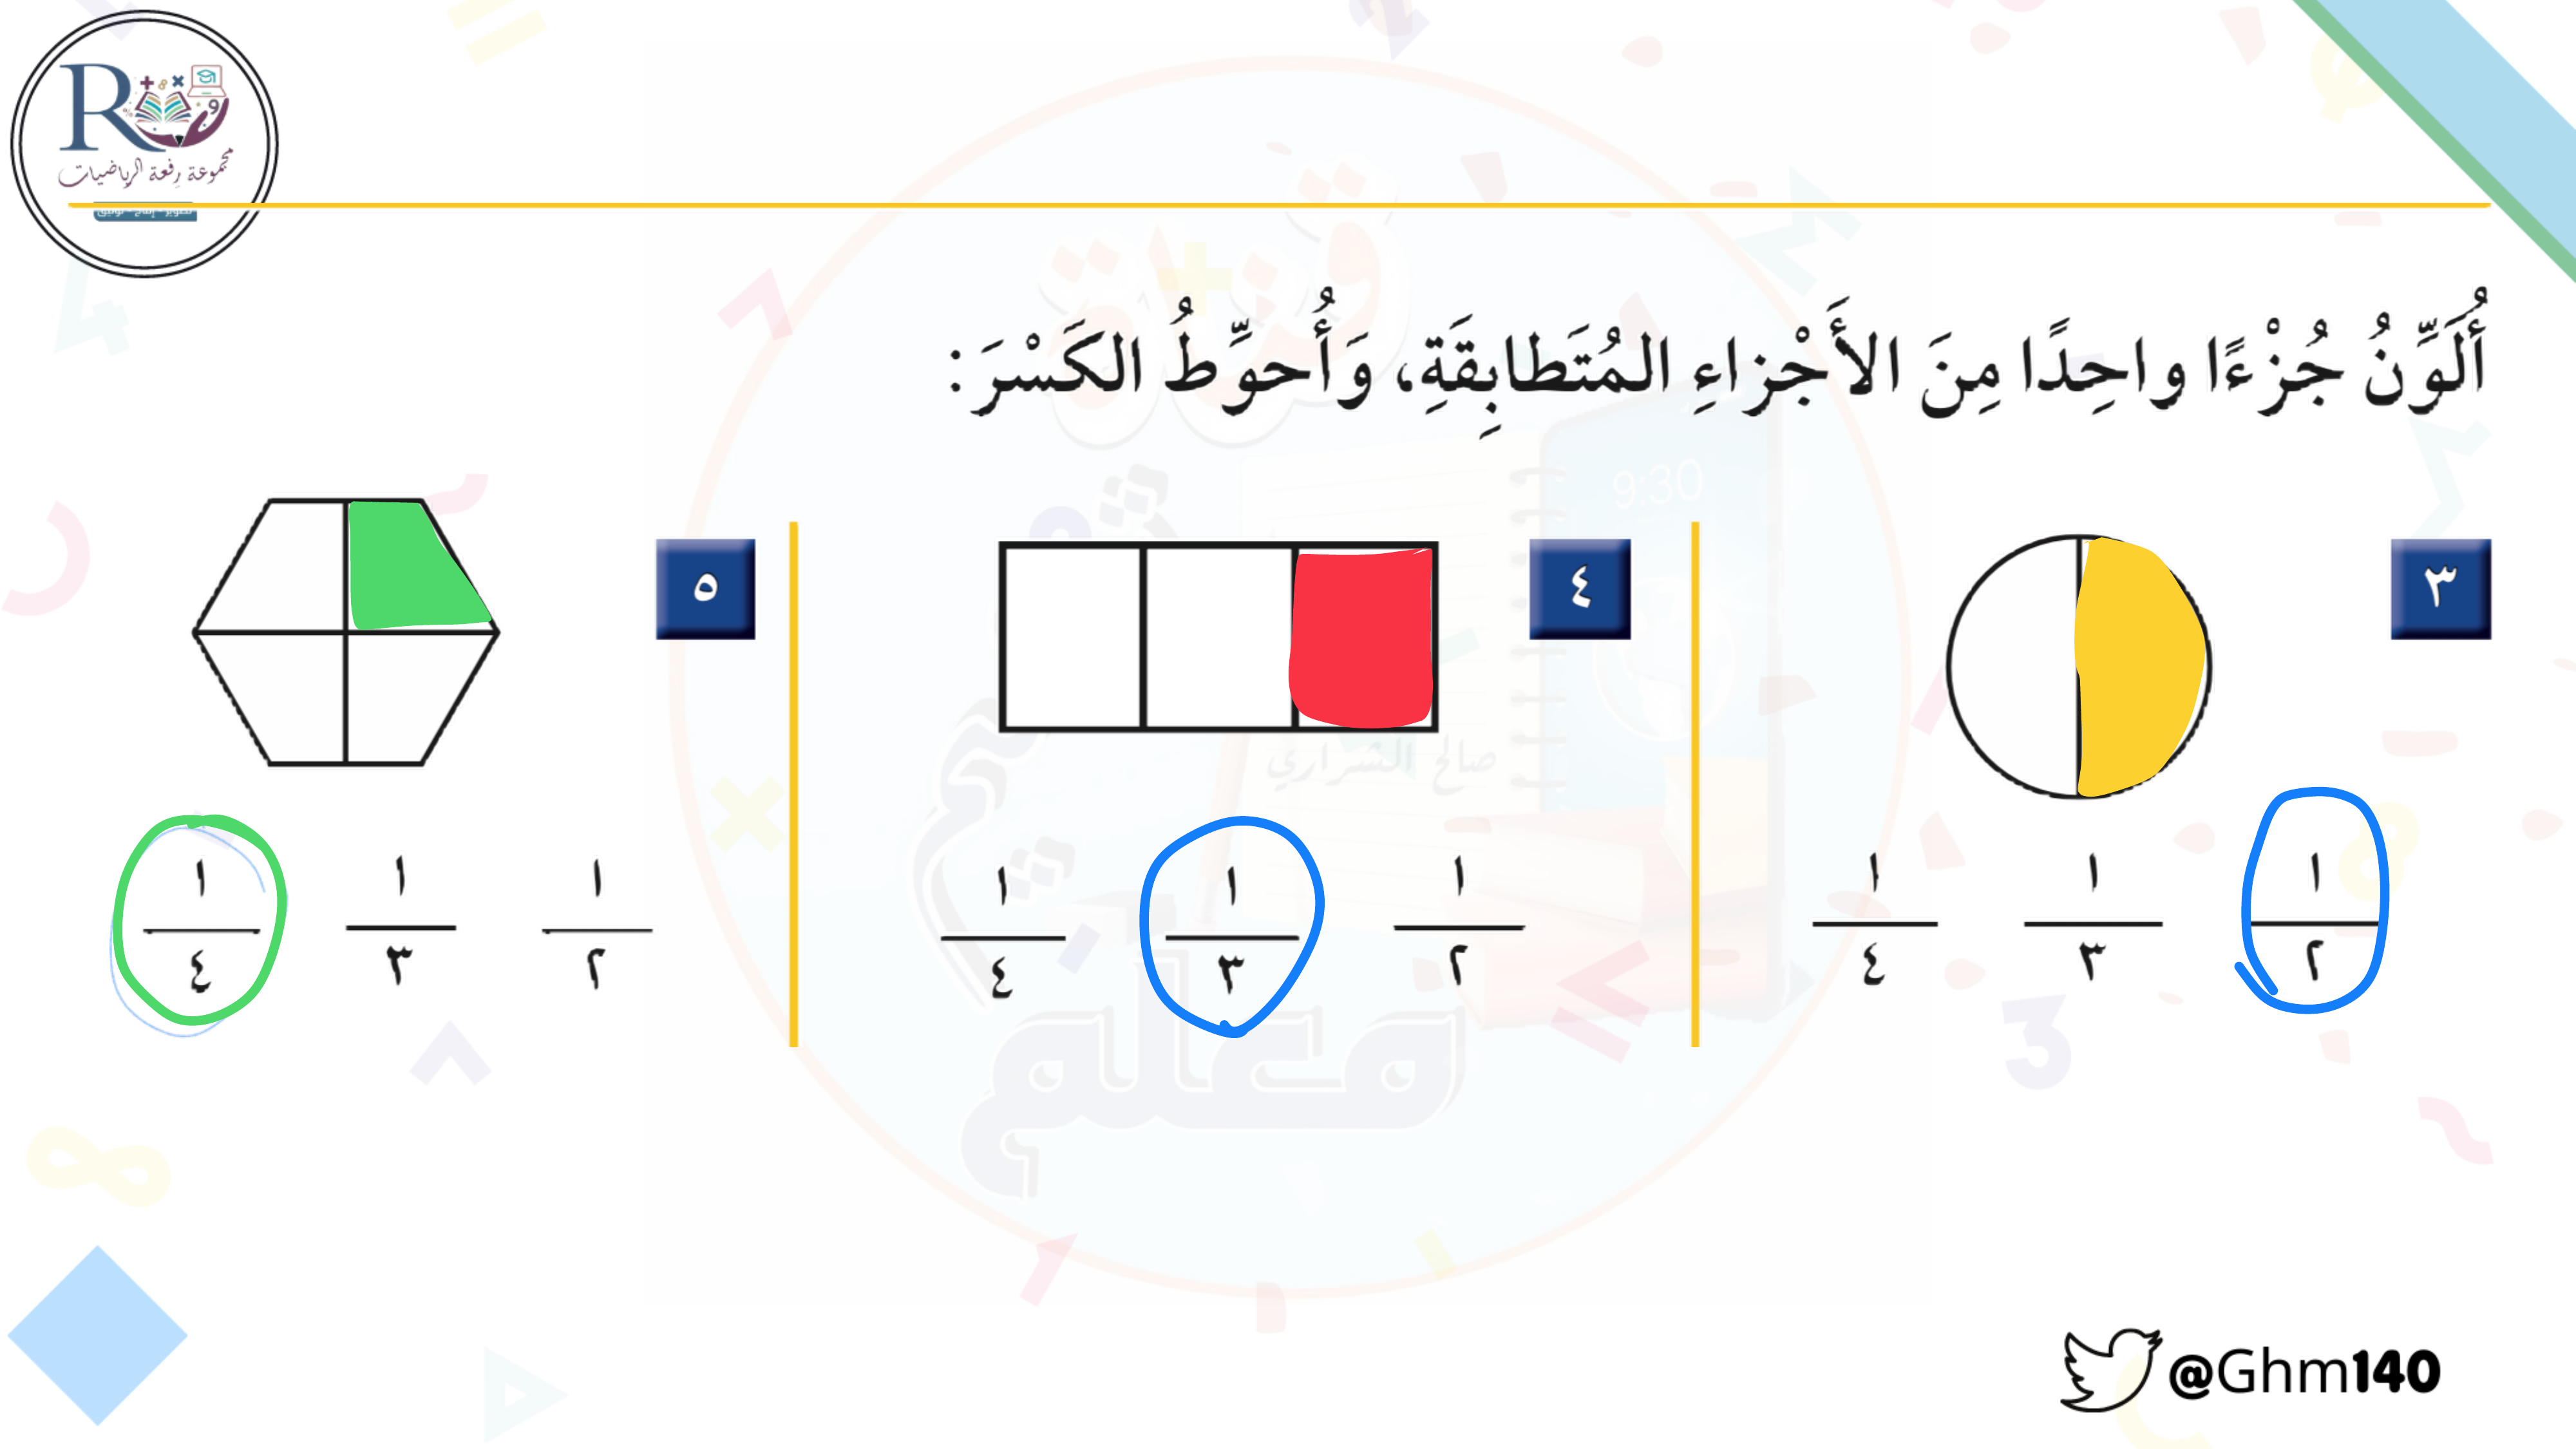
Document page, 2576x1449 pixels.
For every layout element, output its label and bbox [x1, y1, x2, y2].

picture [0, 0, 2576, 1449]
text_box [1144, 547, 1434, 1034]
text_box [2074, 536, 2385, 1010]
text_box [109, 501, 492, 1039]
